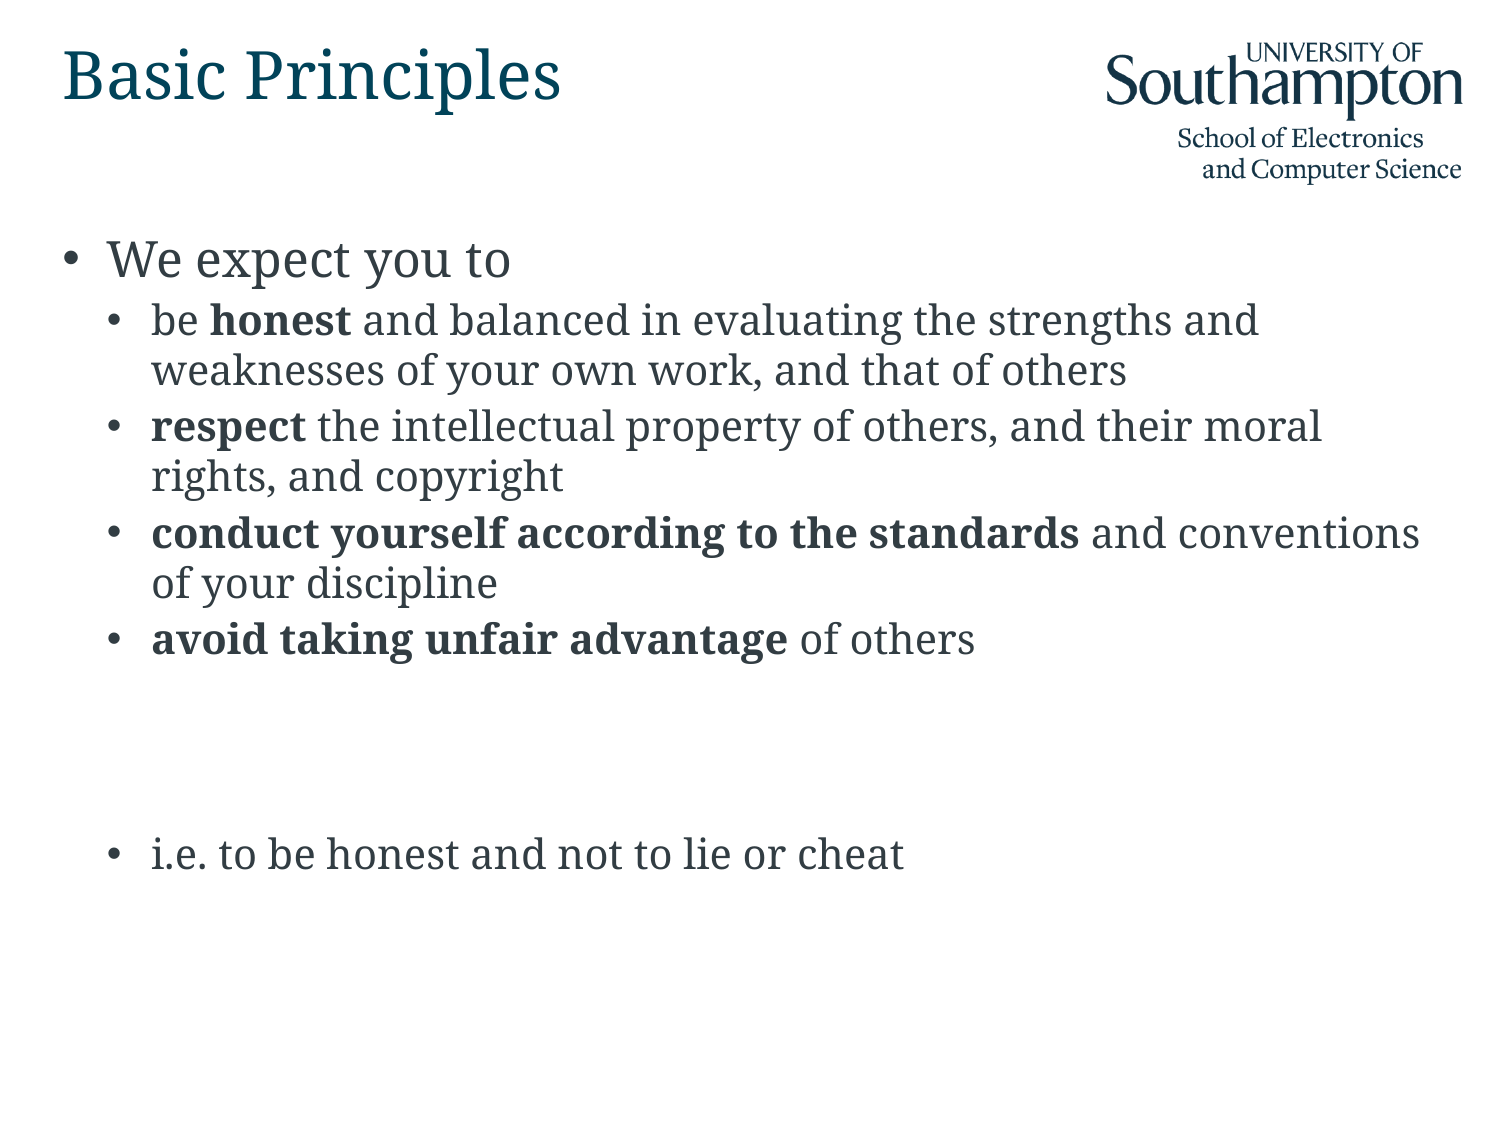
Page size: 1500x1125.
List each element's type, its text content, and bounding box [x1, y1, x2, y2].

title Basic Principles [62, 24, 1076, 132]
list We expect you to be honest and balanced in evaluating the strengths and weaknesses of your own work, and that of others respect the intellectual property of others, and their moral rights, and copyright conduct yourself according to the standards and conventions of your discipline avoid taking unfair advantage of others i.e. to be honest and not to lie or cheat [62, 219, 1438, 1013]
picture [1107, 42, 1463, 185]
